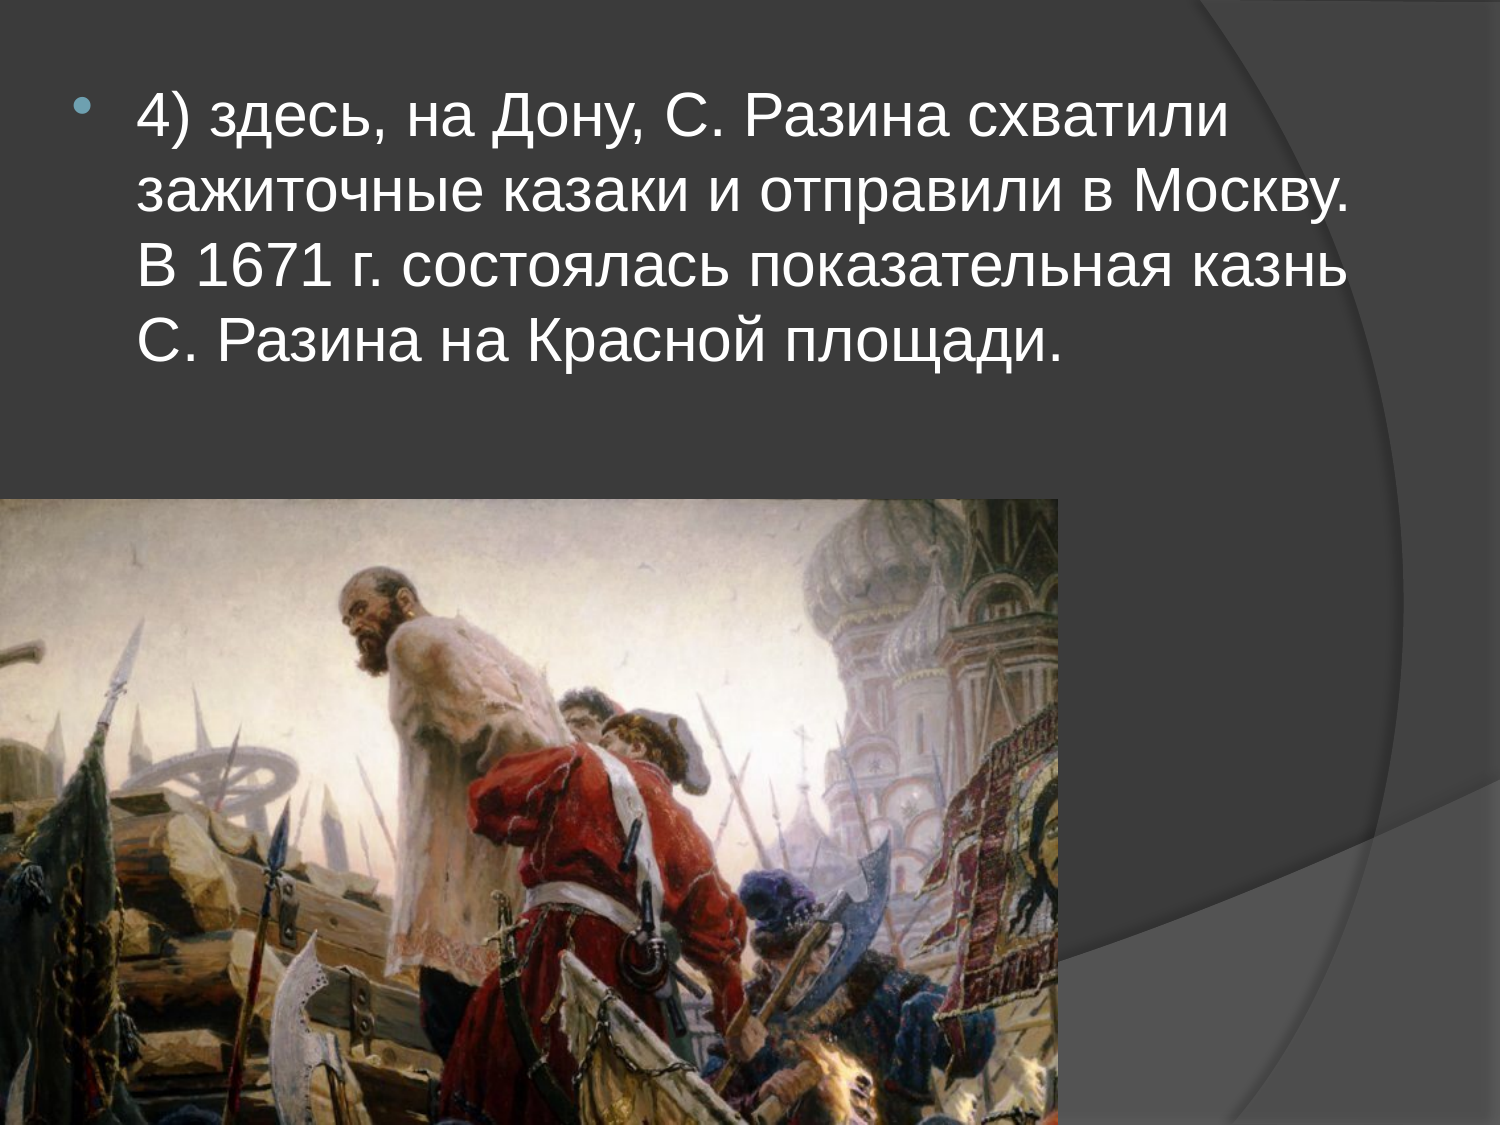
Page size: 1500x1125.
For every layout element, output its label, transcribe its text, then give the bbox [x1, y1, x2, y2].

list 4) здесь, на Дону, С. Разина схватили зажиточные казаки и отправили в Москву. В 1671 г. состоялась показательная казнь С. Разина на Красной площади. [53, 66, 1400, 634]
picture [0, 498, 1058, 1125]
